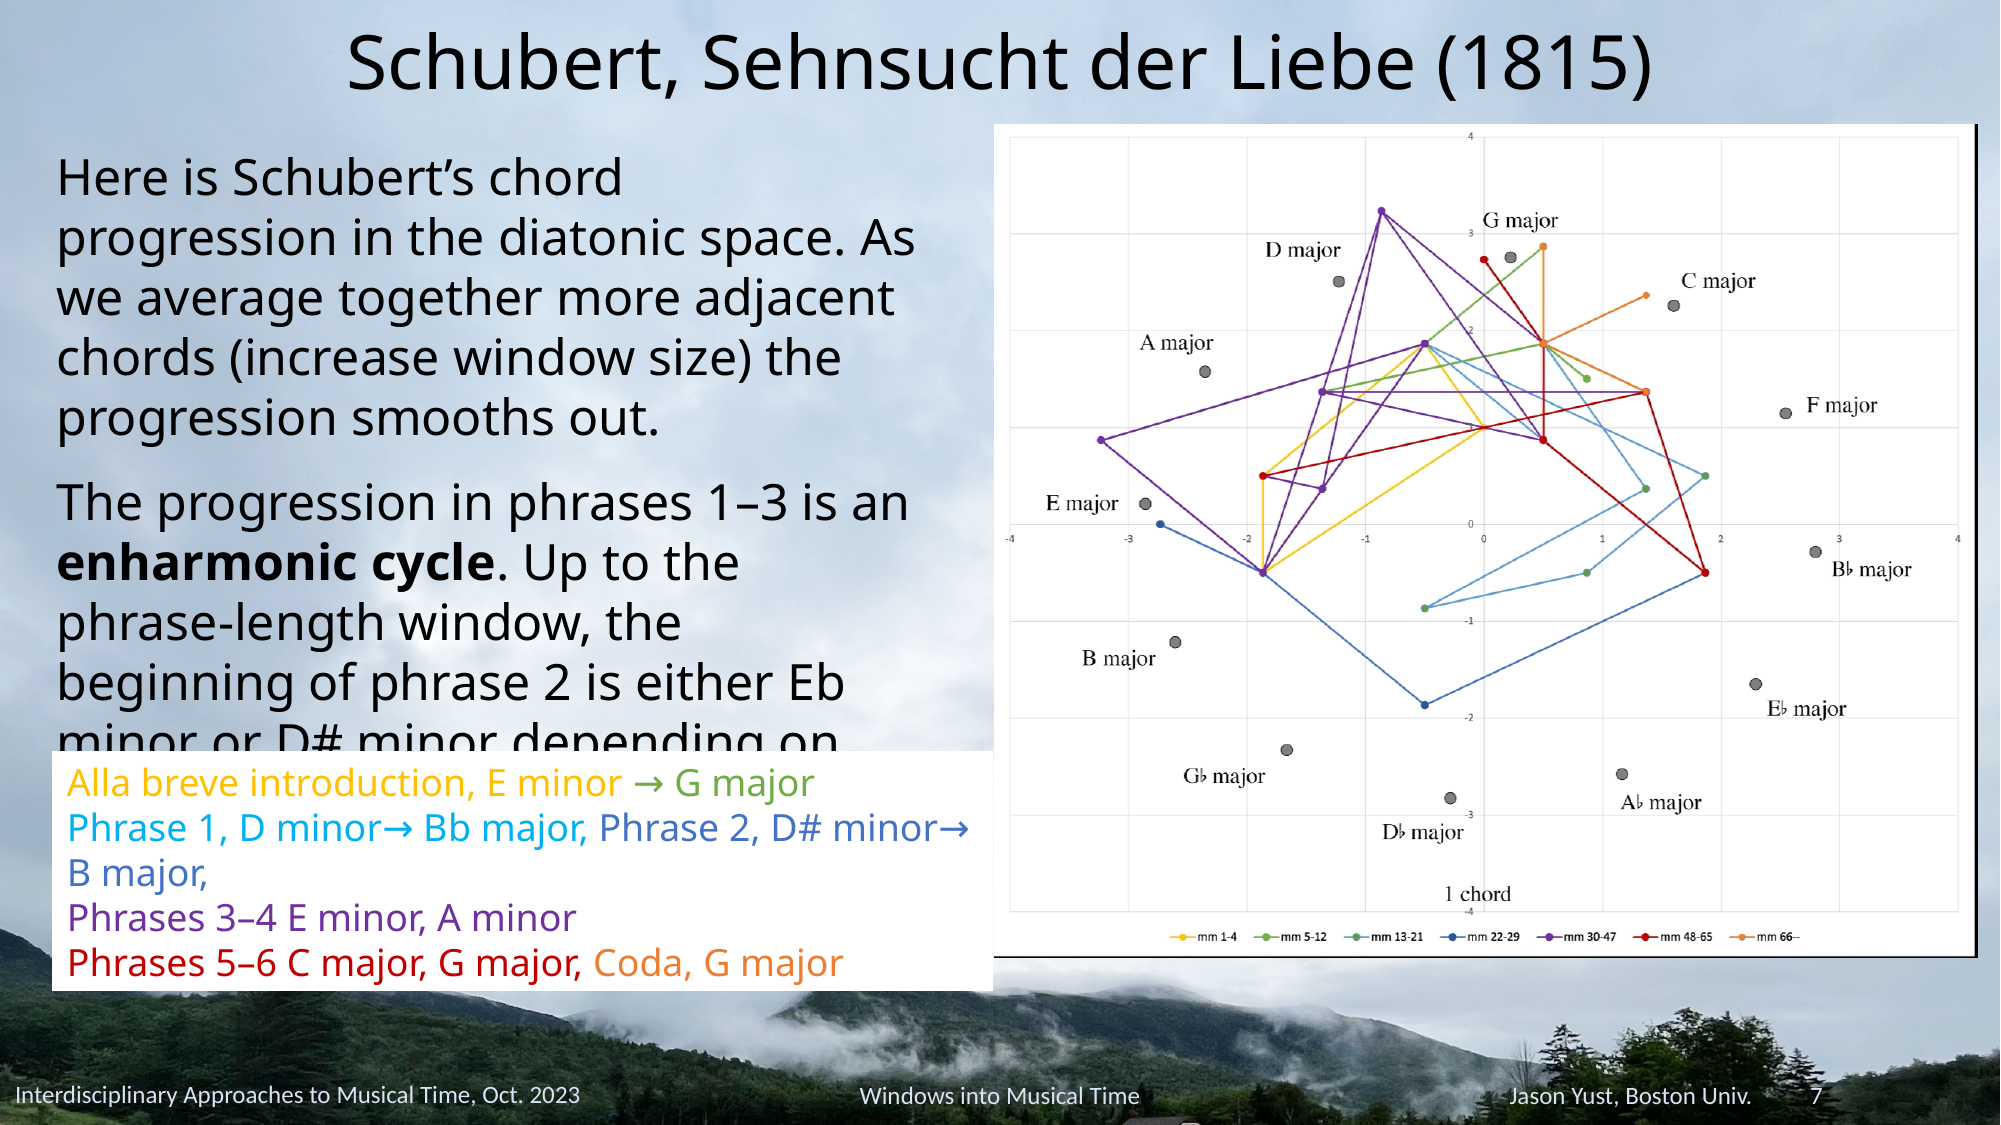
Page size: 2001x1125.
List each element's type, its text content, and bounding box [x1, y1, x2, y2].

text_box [993, 123, 1979, 959]
slide_number Jason Yust, Boston Univ. 7 [1388, 1065, 1838, 1125]
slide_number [0, 1063, 625, 1124]
picture [0, 0, 2000, 1125]
title Schubert, Sehnsucht der Liebe (1815) [137, 1, 1863, 130]
text_box Alla breve introduction, E minor → G major Phrase 1, D minor→ Bb major, Phrase 2, D# minor→ B major, Phrases 3–4 E minor, A minor Phrases 5–6 C major, G major, Coda, G major [52, 751, 994, 991]
footer Windows into Musical Time [662, 1065, 1338, 1125]
text_box Here is Schubert’s chord progression in the diatonic space. As we average together more adjacent chords (increase window size) the progression smooths out. The progression in phrases 1–3 is an enharmonic cycle. Up to the phrase-length window, the beginning of phrase 2 is either Eb minor or D# minor depending on context. [41, 138, 932, 838]
